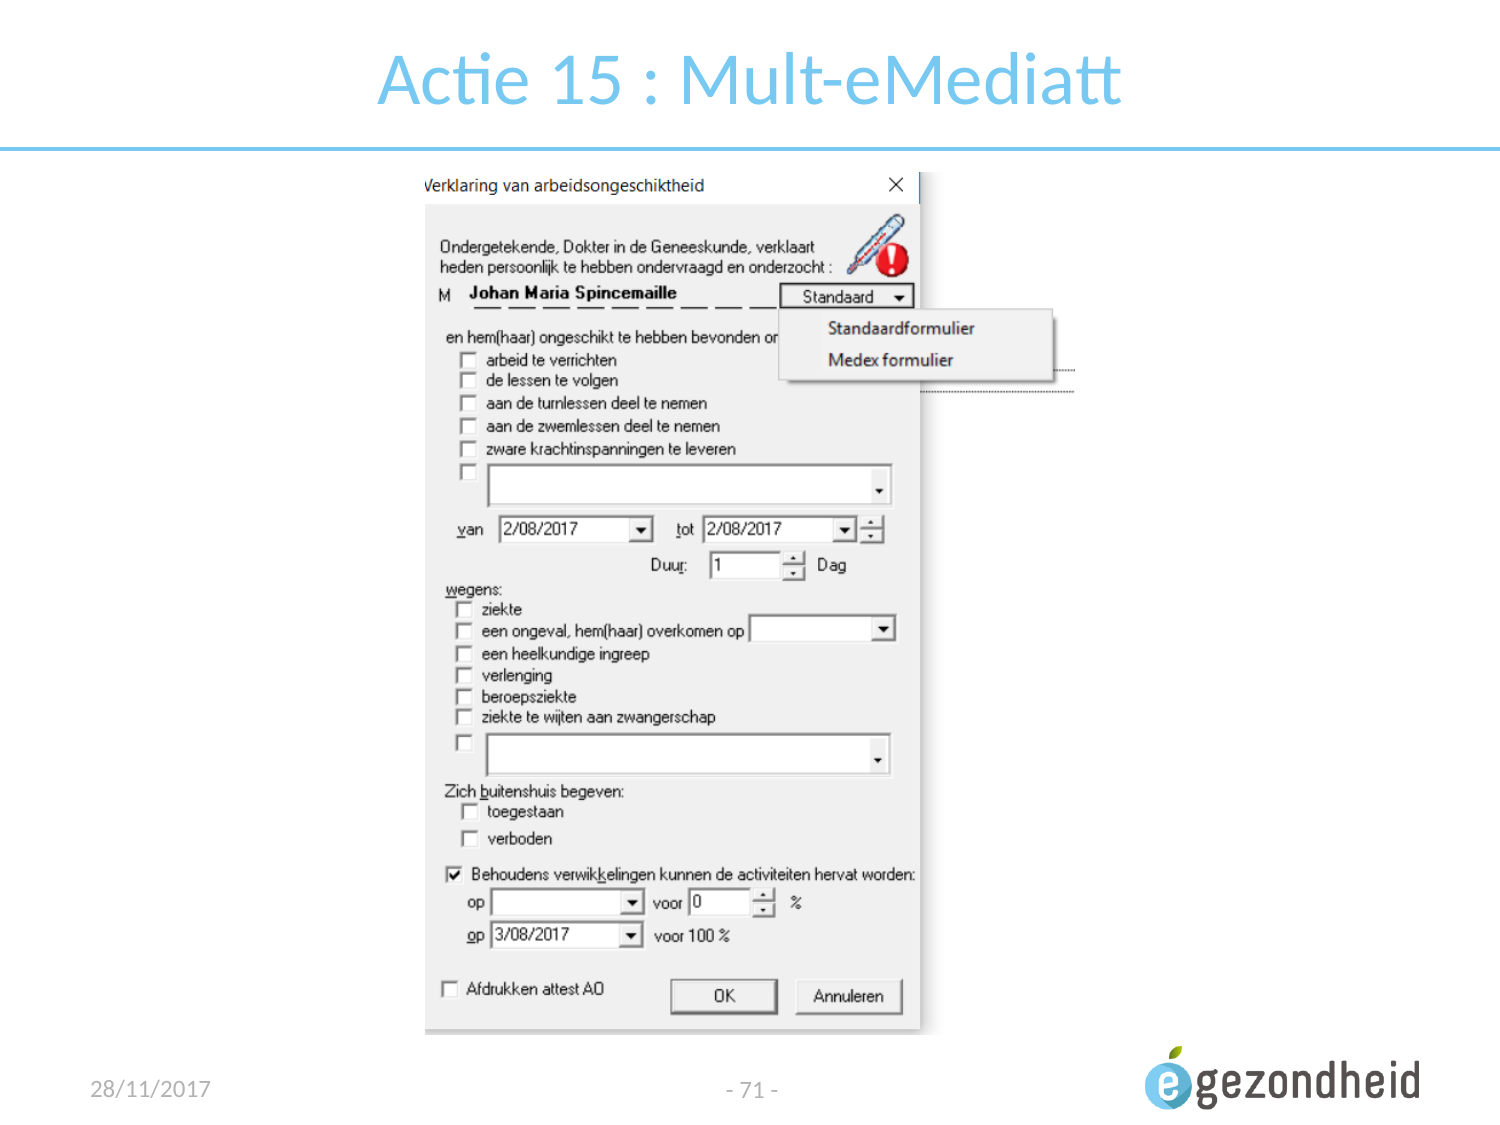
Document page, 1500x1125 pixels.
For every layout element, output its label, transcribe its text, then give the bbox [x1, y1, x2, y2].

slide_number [75, 1057, 425, 1118]
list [425, 172, 1075, 1036]
slide_number - 71 - [577, 1058, 928, 1119]
title Actie 15 : Mult-eMediatt [0, 0, 1500, 149]
picture [1116, 1037, 1447, 1125]
